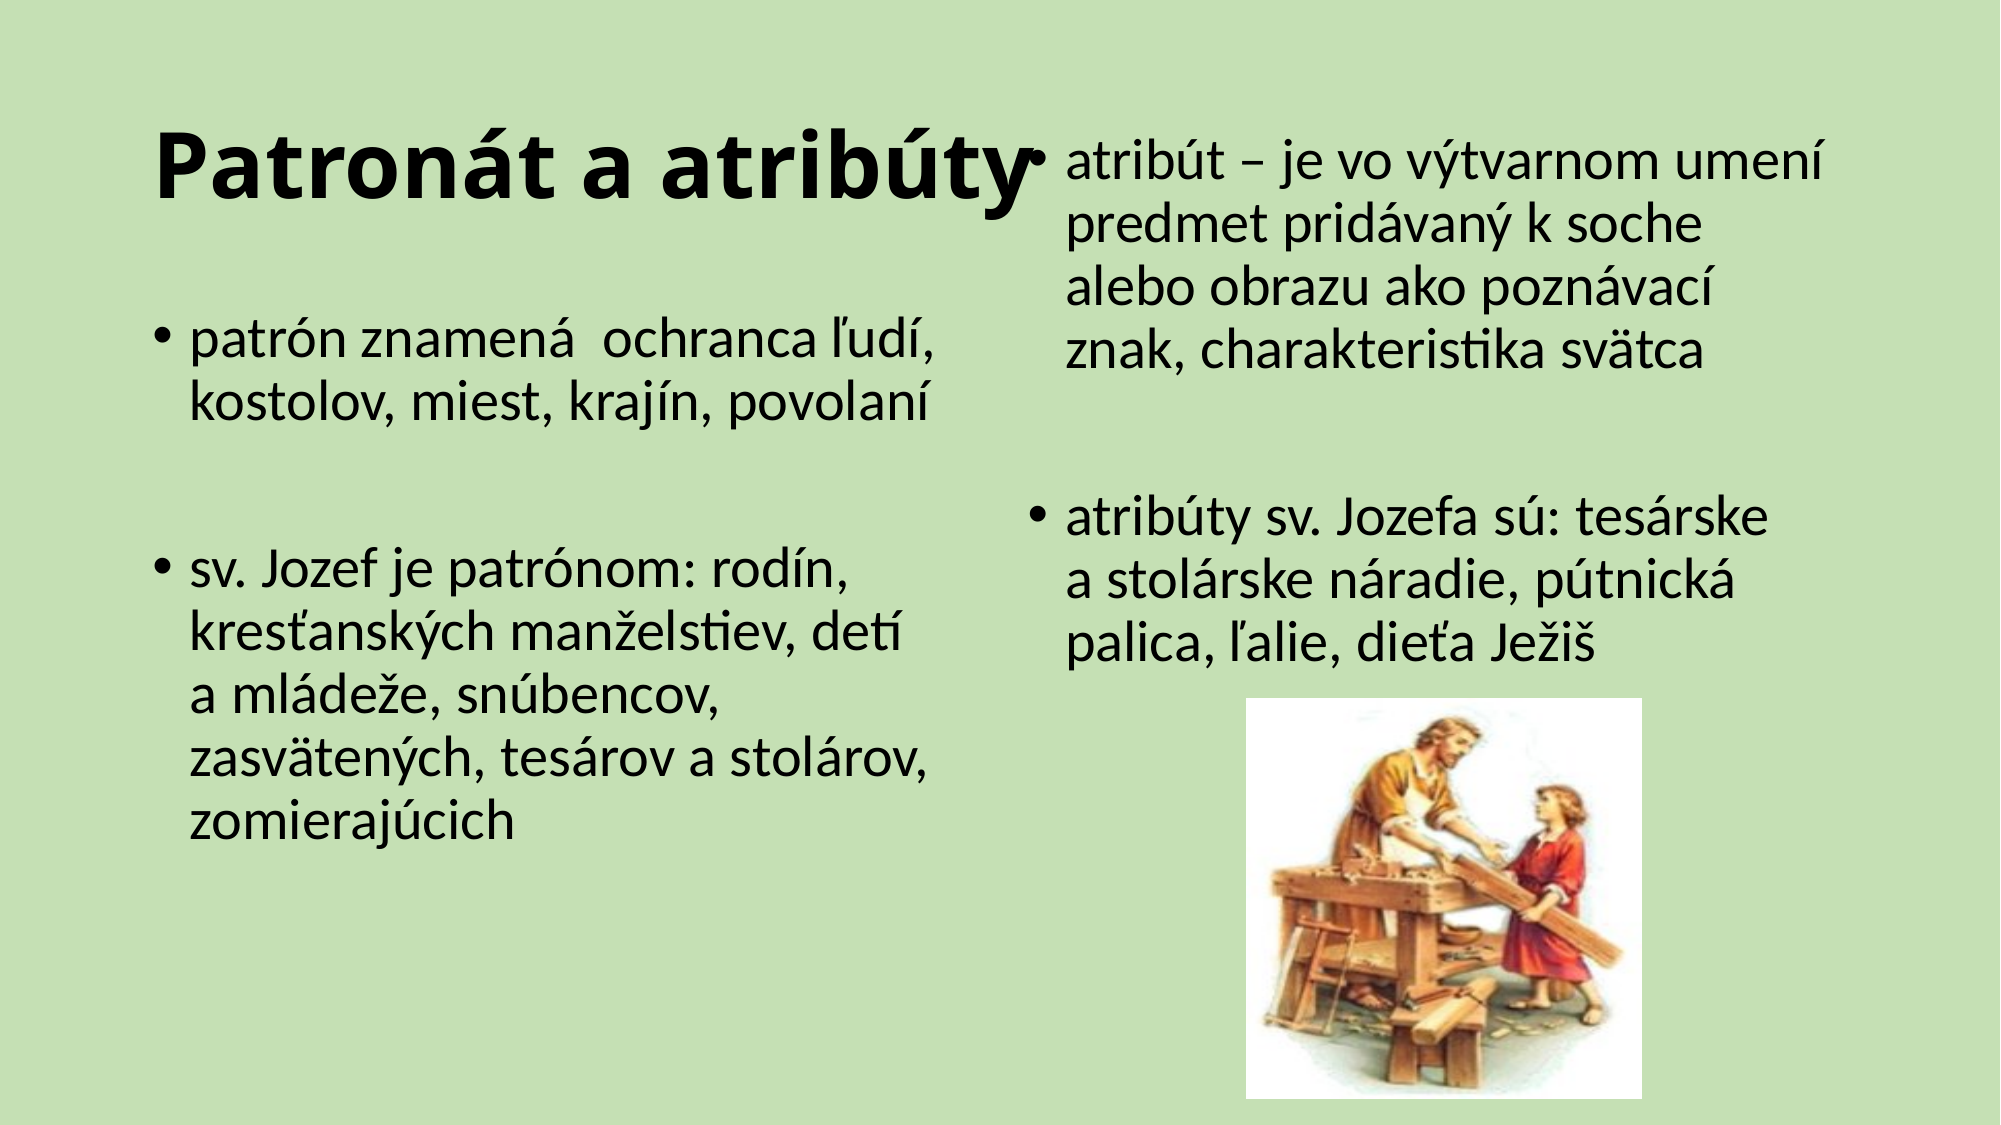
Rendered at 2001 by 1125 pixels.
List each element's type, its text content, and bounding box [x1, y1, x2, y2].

list atribút – je vo výtvarnom umení predmet pridávaný k soche alebo obrazu ako poznávací znak, charakteristika svätca atribúty sv. Jozefa sú: tesárske a stolárske náradie, pútnická palica, ľalie, dieťa Ježiš [1012, 121, 1863, 1014]
title Patronát a atribúty [137, 59, 1863, 278]
picture [1246, 698, 1642, 1099]
list patrón znamená ochranca ľudí, kostolov, miest, krajín, povolaní sv. Jozef je patrónom: rodín, kresťanských manželstiev, detí a mládeže, snúbencov, zasvätených, tesárov a stolárov, zomierajúcich [137, 299, 988, 1014]
